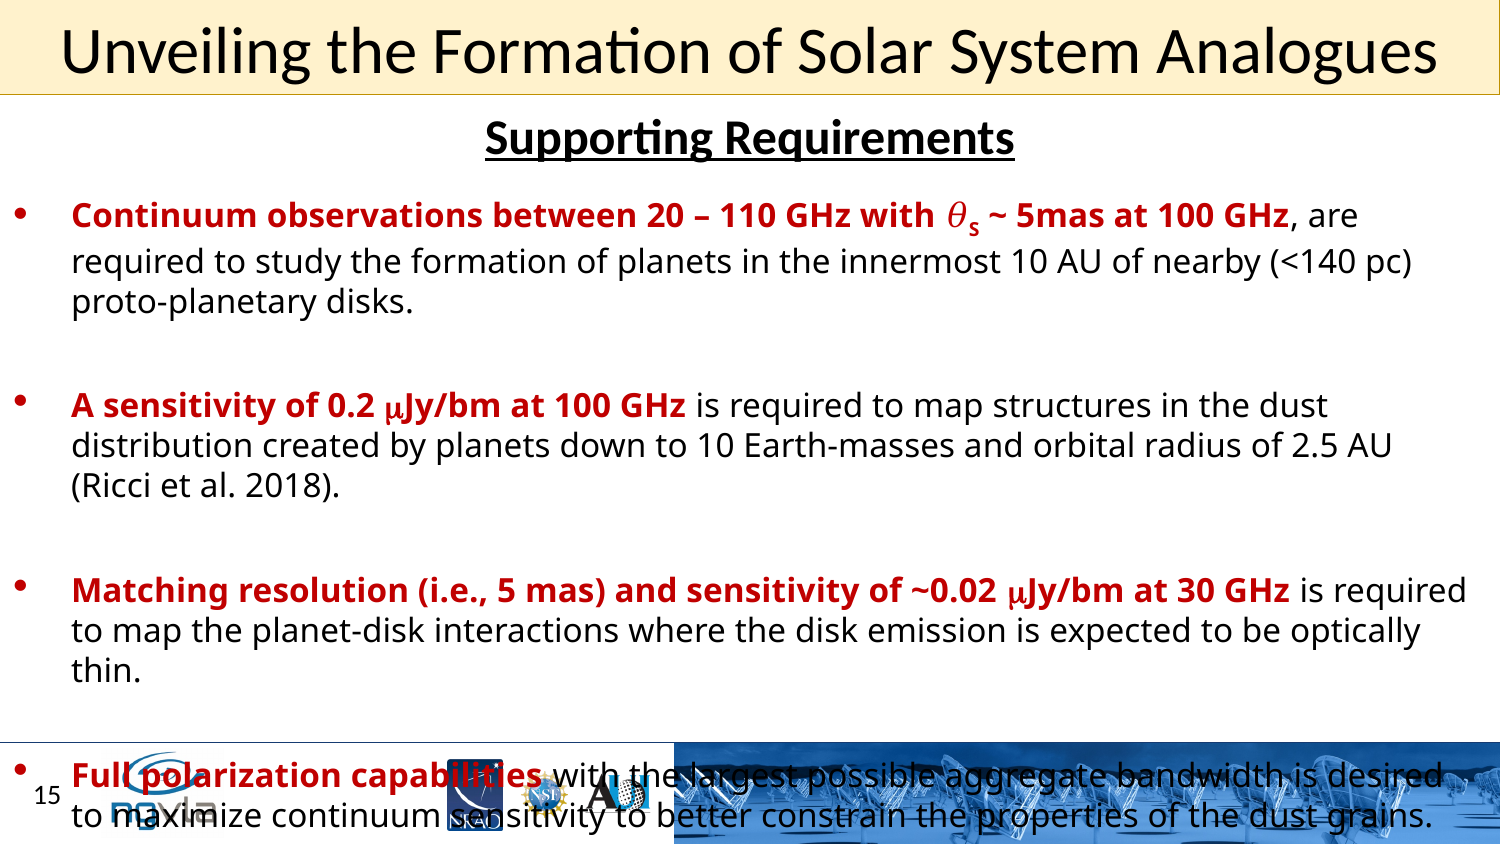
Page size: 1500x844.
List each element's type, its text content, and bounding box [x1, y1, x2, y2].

text_box Unveiling the Formation of Solar System Analogues [0, 0, 1500, 95]
text_box Continuum observations between 20 – 110 GHz with 𝜃S ~ 5mas at 100 GHz, are required to study the formation of planets in the innermost 10 AU of nearby (<140 pc) proto-planetary disks. A sensitivity of 0.2 Jy/bm at 100 GHz is required to map structures in the dust distribution created by planets down to 10 Earth-masses and orbital radius of 2.5 AU (Ricci et al. 2018). Matching resolution (i.e., 5 mas) and sensitivity of ~0.02 Jy/bm at 30 GHz is required to map the planet-disk interactions where the disk emission is expected to be optically thin. Full polarization capabilities with the largest possible aggregate bandwidth is desired to maximize continuum sensitivity to better constrain the properties of the dust grains. [0, 187, 1500, 842]
text_box Supporting Requirements [0, 97, 1500, 172]
